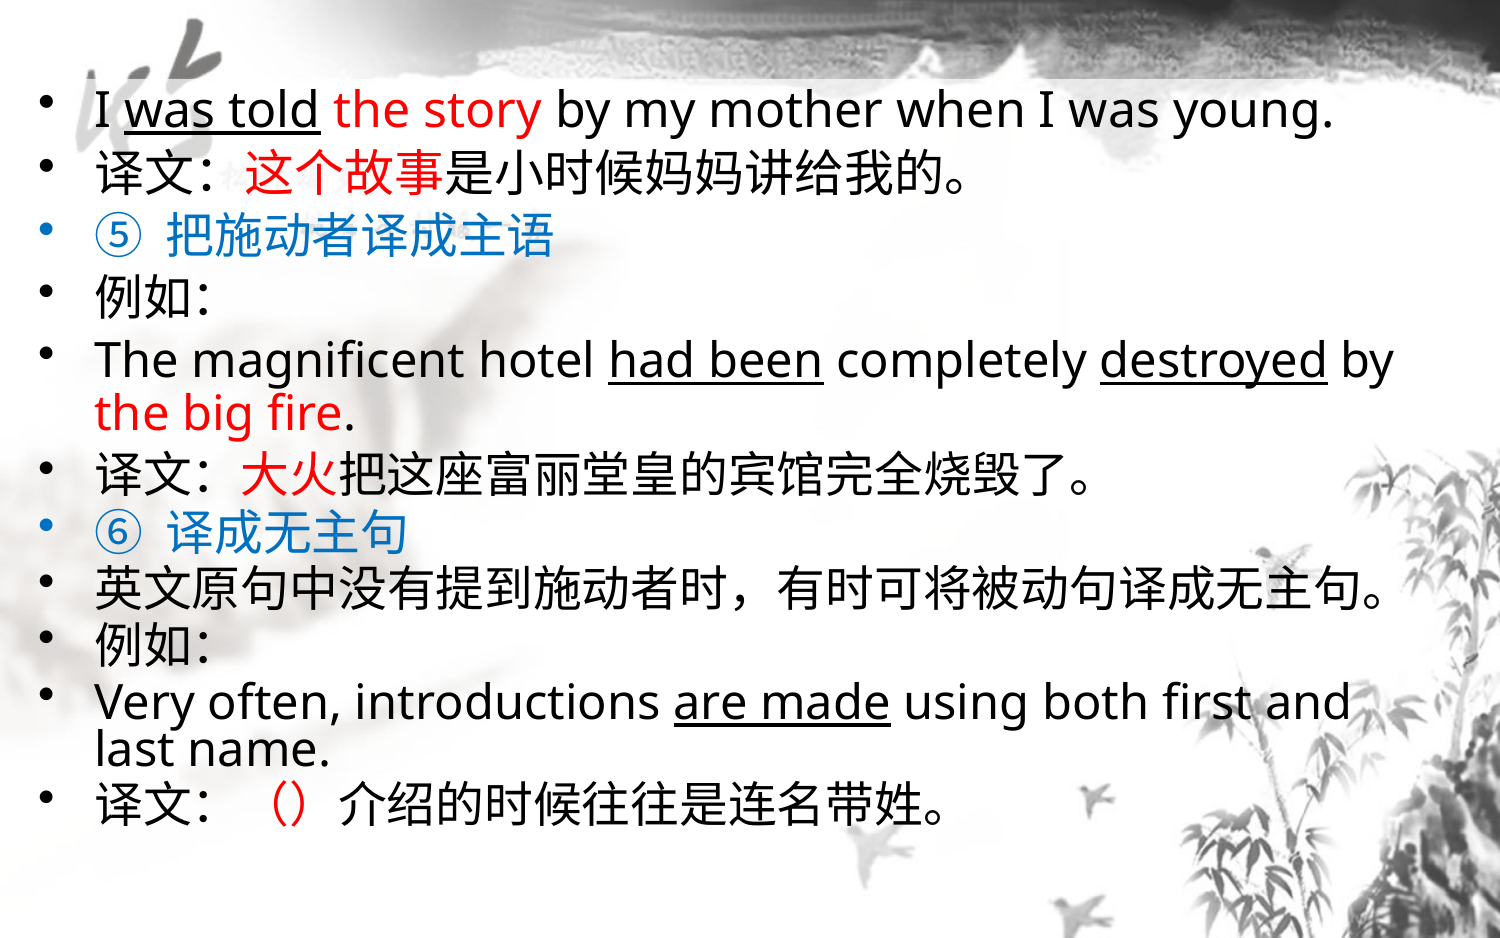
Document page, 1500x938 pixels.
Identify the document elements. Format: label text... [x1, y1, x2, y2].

list I was told the story by my mother when I was young. 译文：这个故事是小时候妈妈讲给我的。 ⑤ 把施动者译成主语 例如： The magnificent hotel had been completely destroyed by the big fire. 译文：大火把这座富丽堂皇的宾馆完全烧毁了。 ⑥ 译成无主句 英文原句中没有提到施动者时，有时可将被动句译成无主句。 例如： Very often, introductions are made using both first and last name. 译文：（）介绍的时候往往是连名带姓。 [25, 77, 1427, 839]
picture [0, 0, 1500, 938]
